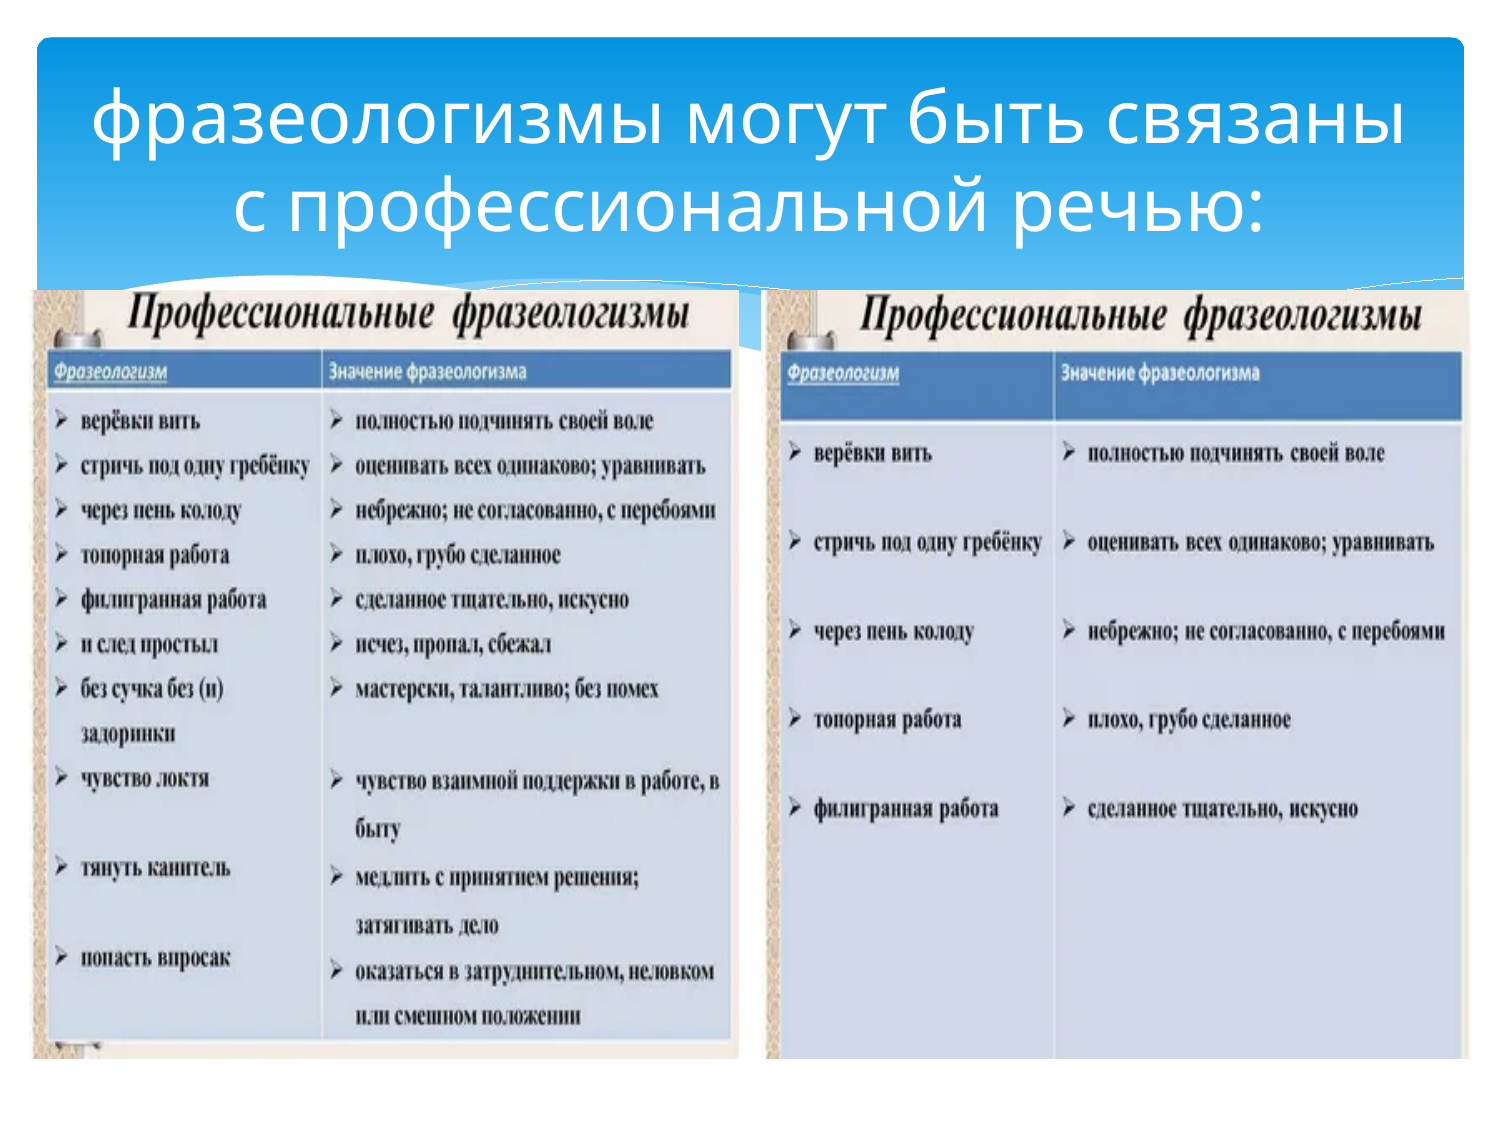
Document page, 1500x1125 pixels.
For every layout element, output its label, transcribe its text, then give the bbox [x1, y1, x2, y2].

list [761, 290, 1471, 1059]
title фразеологизмы могут быть связаны с профессиональной речью: [75, 55, 1425, 261]
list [29, 290, 739, 1059]
